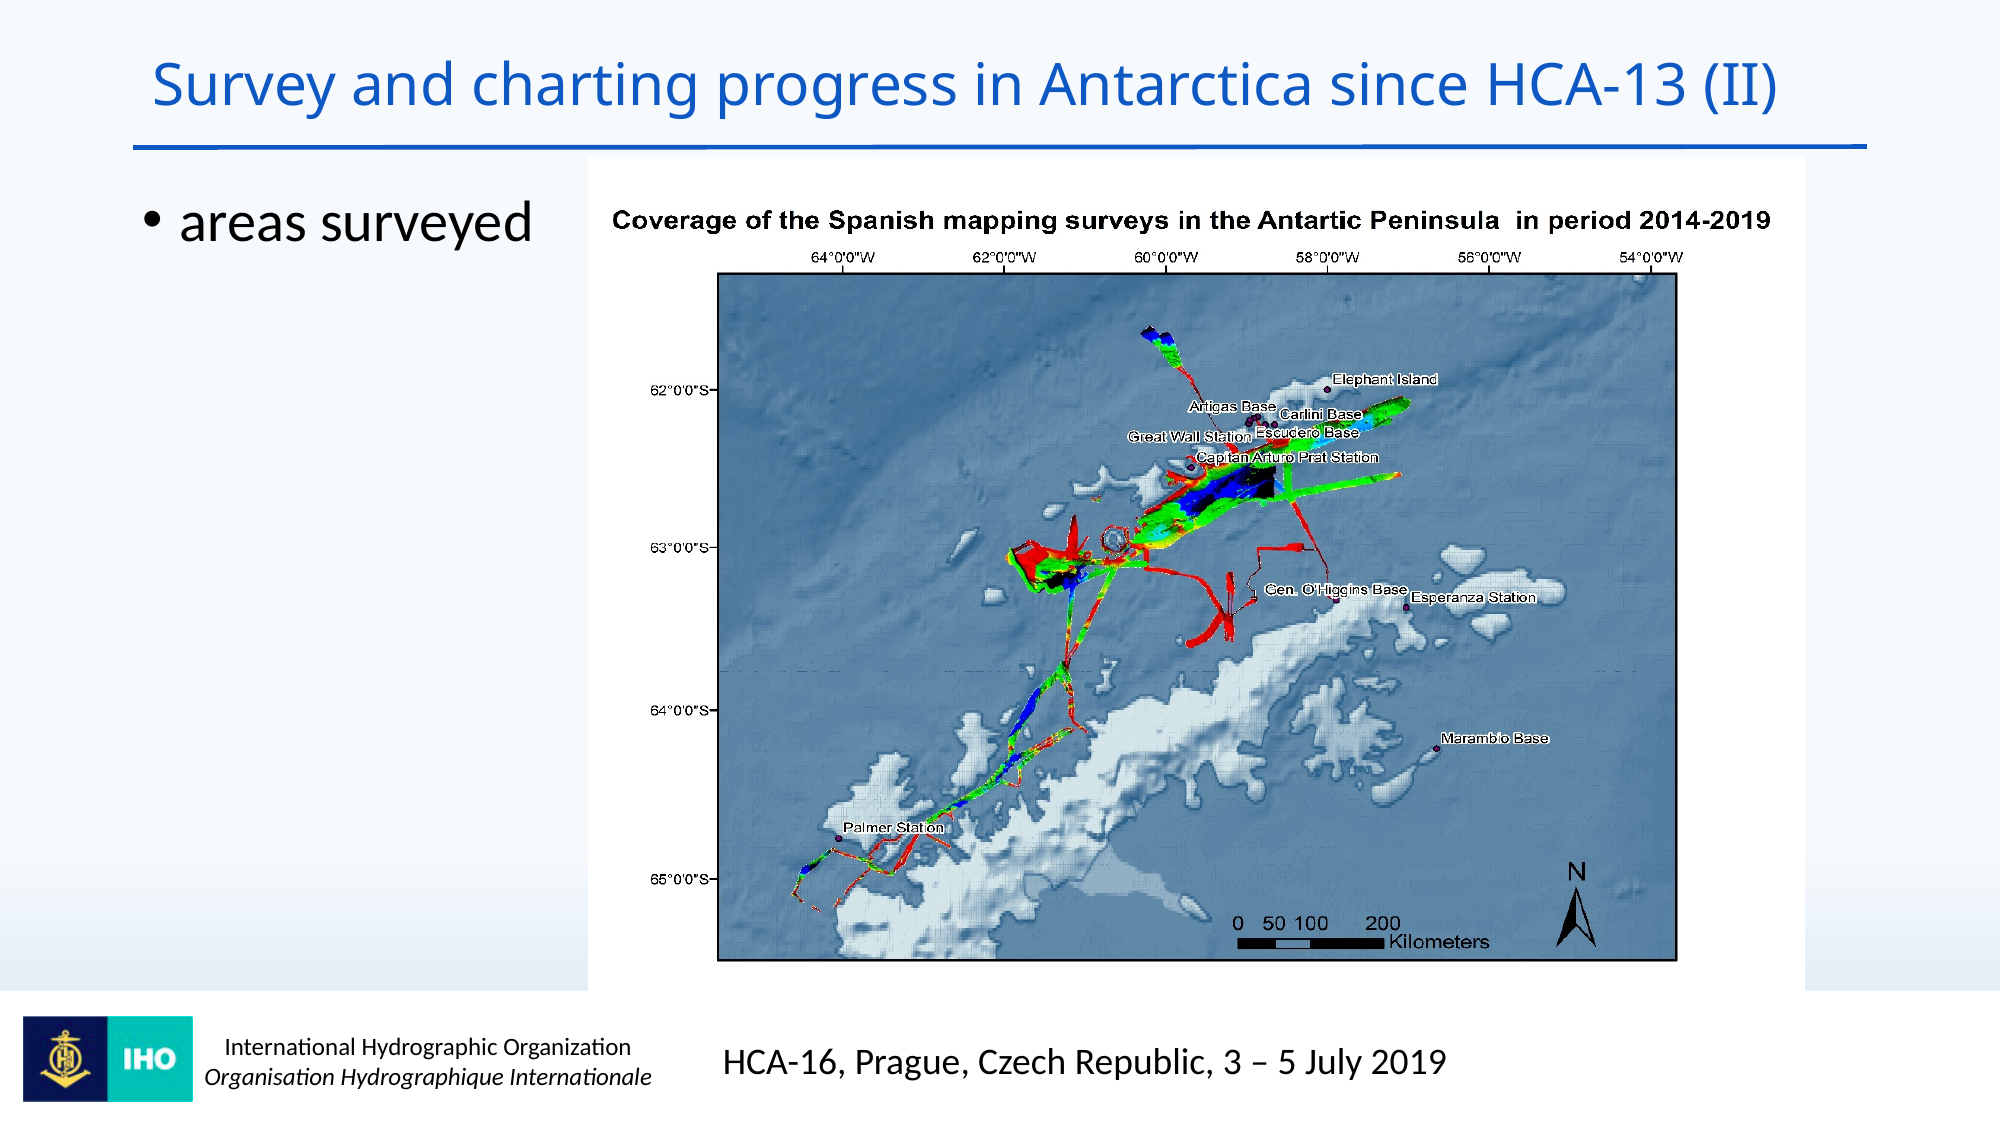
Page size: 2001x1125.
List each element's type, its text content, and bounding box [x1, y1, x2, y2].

title Survey and charting progress in Antarctica since HCA-13 (II) [137, 42, 1863, 132]
footer HCA-16, Prague, Czech Republic, 3 – 5 July 2019 [708, 1029, 1498, 1090]
picture [23, 1016, 193, 1102]
text_box areas surveyed [127, 183, 588, 288]
picture [588, 157, 1805, 1004]
